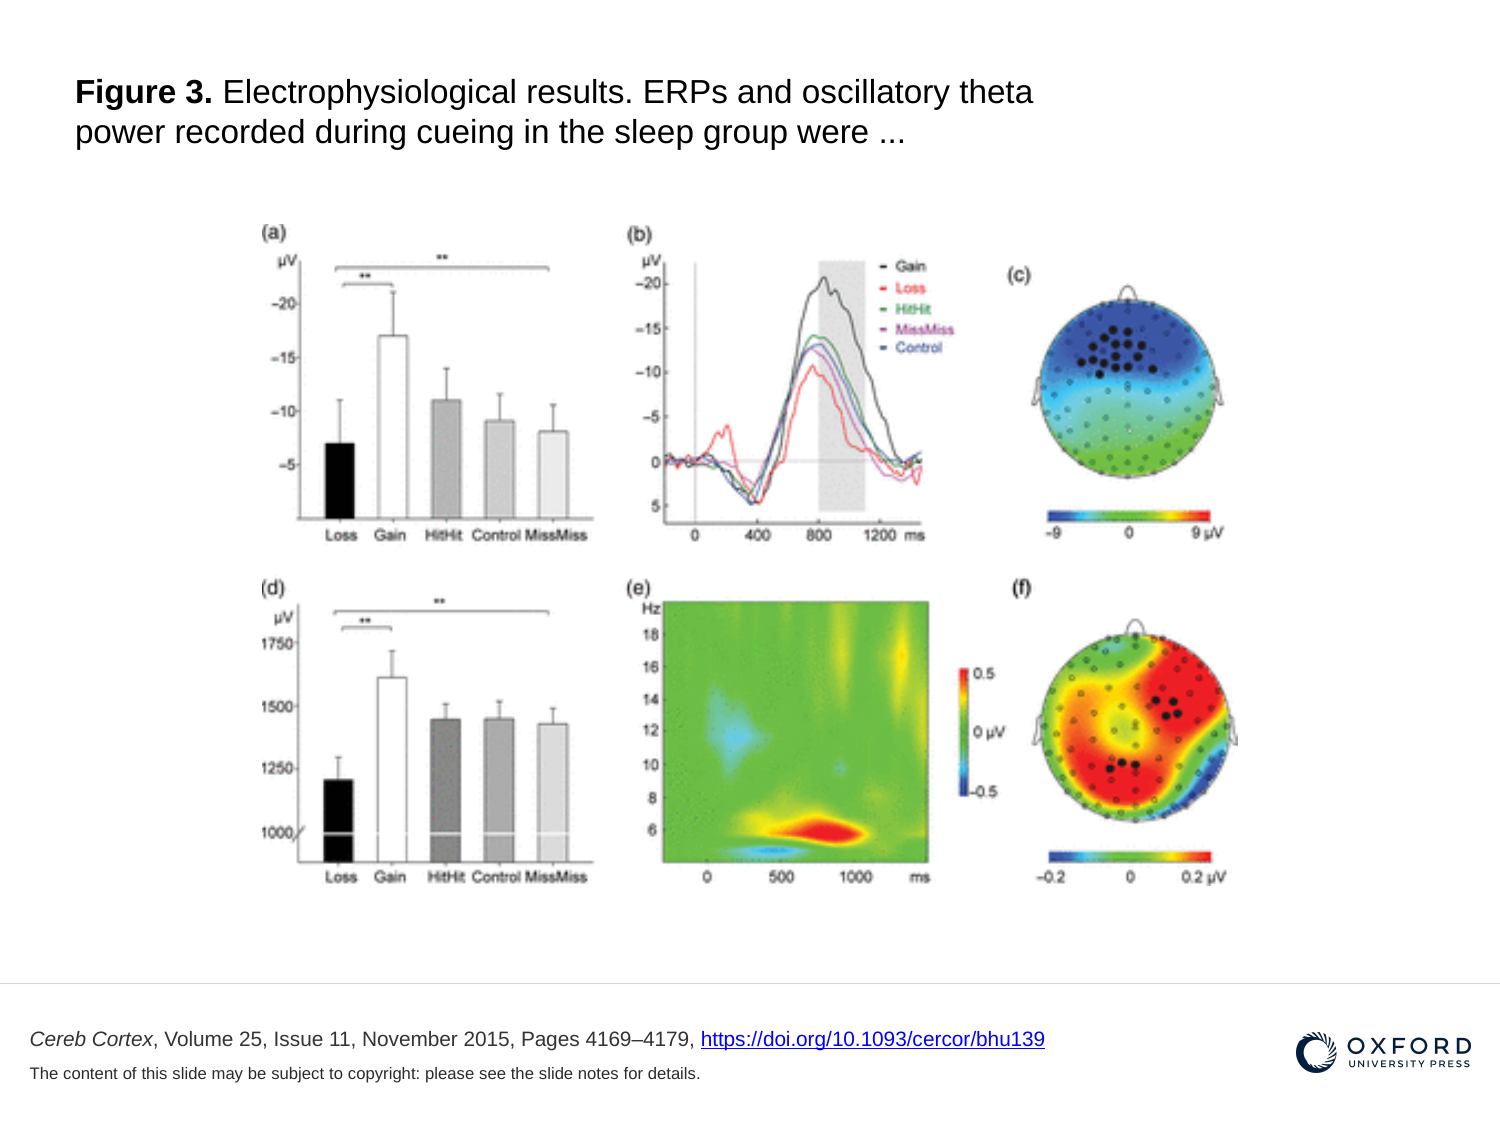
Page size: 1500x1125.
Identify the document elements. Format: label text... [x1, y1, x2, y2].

picture [1296, 1032, 1471, 1073]
footer Cereb Cortex, Volume 25, Issue 11, November 2015, Pages 4169–4179, https://doi.org/10.1093/cercor/bhu139 The content of this slide may be subject to copyright: please see the slide notes for details. [0, 983, 1260, 1125]
title Figure 3. Electrophysiological results. ERPs and oscillatory theta power recorded during cueing in the sleep group were ... [75, 69, 1078, 171]
picture [262, 224, 1238, 886]
